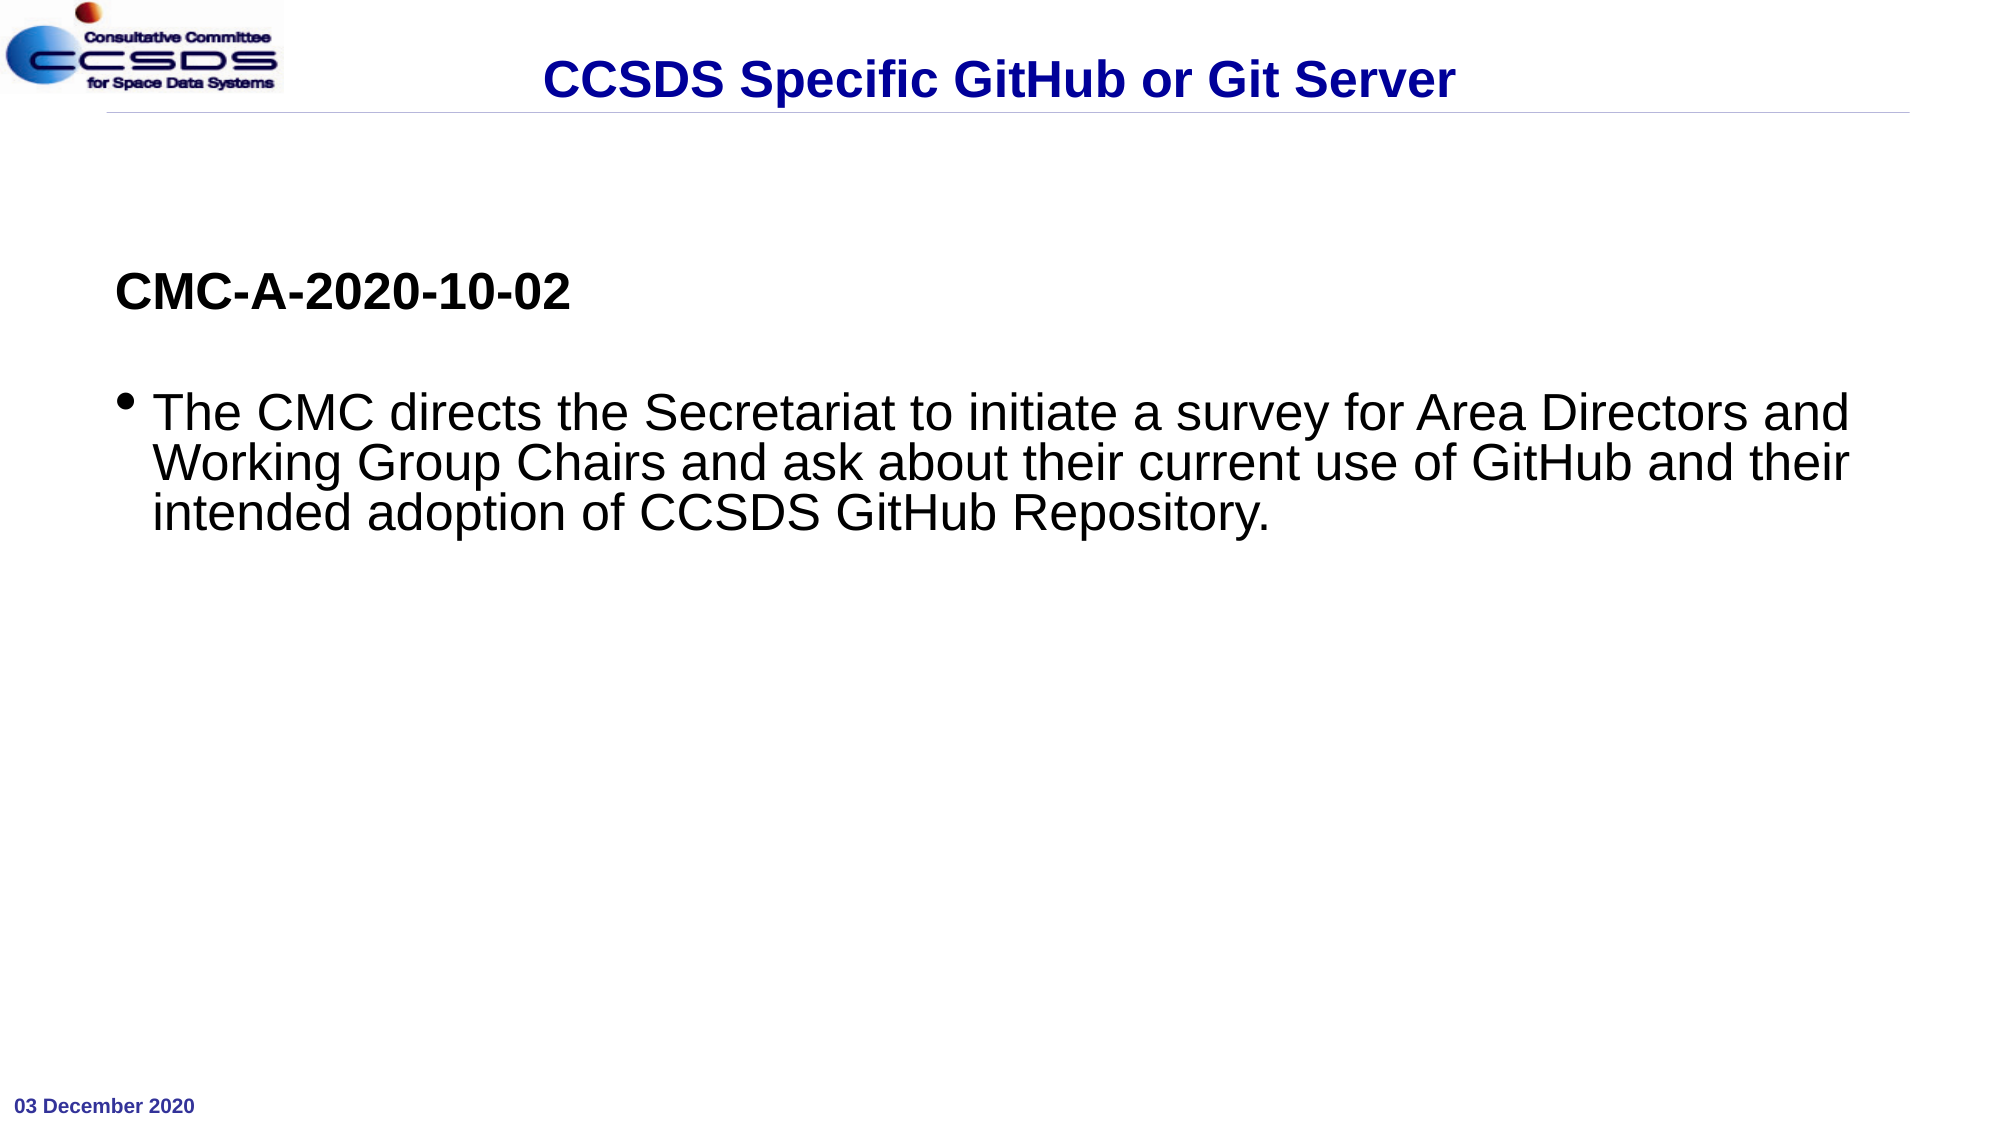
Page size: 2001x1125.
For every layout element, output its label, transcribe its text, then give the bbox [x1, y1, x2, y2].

list CMC-A-2020-10-02 The CMC directs the Secretariat to initiate a survey for Area Directors and Working Group Chairs and ask about their current use of GitHub and their intended adoption of CCSDS GitHub Repository. [99, 262, 1900, 1005]
title CCSDS Specific GitHub or Git Server [99, 45, 1900, 233]
picture [0, 0, 284, 94]
